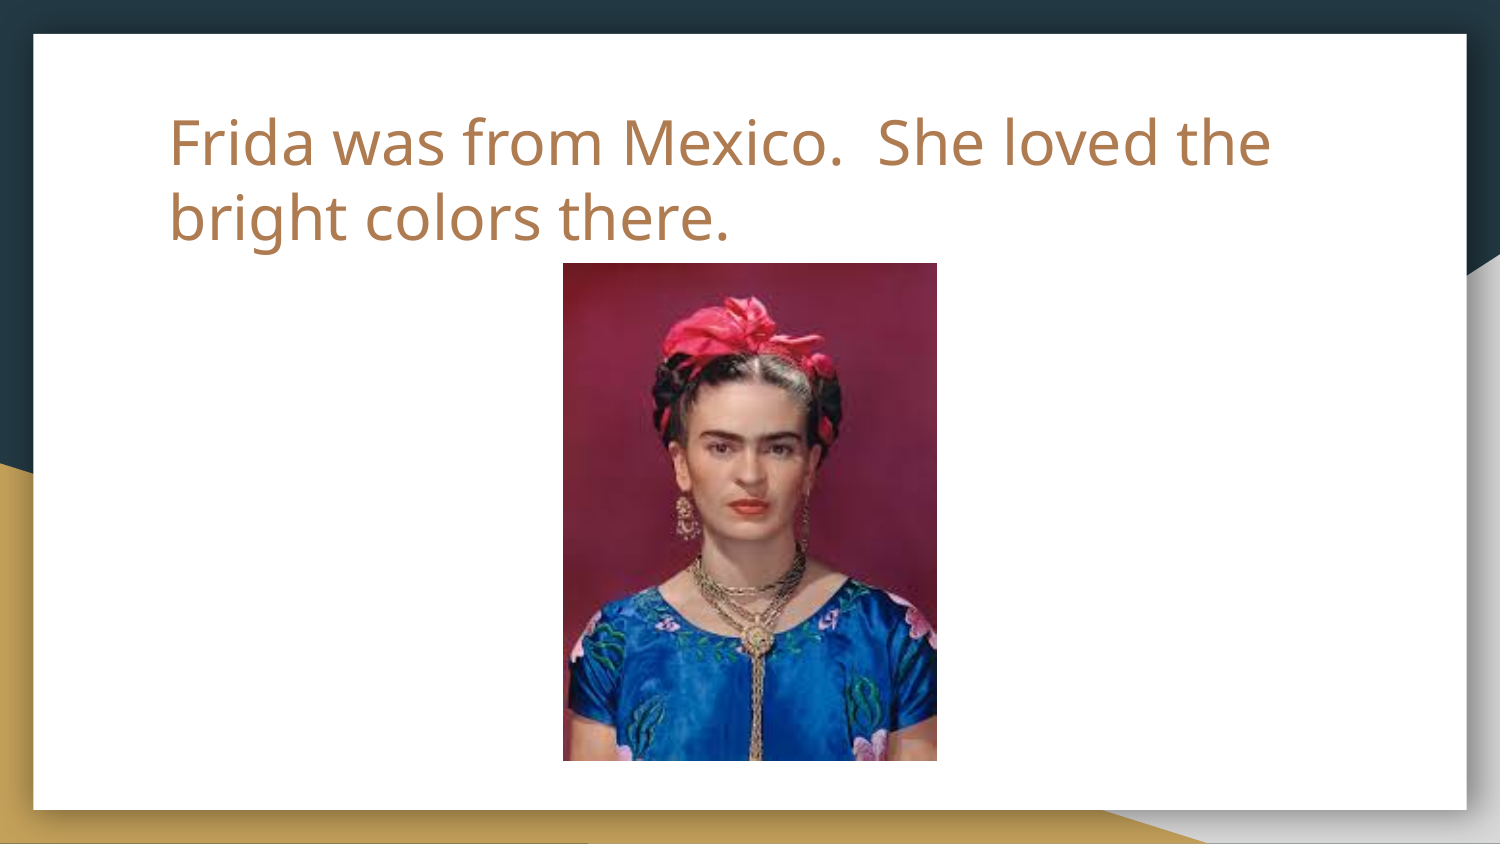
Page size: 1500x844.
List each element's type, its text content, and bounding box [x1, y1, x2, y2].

title Frida was from Mexico. She loved the bright colors there. [153, 87, 1385, 245]
picture [563, 263, 937, 761]
